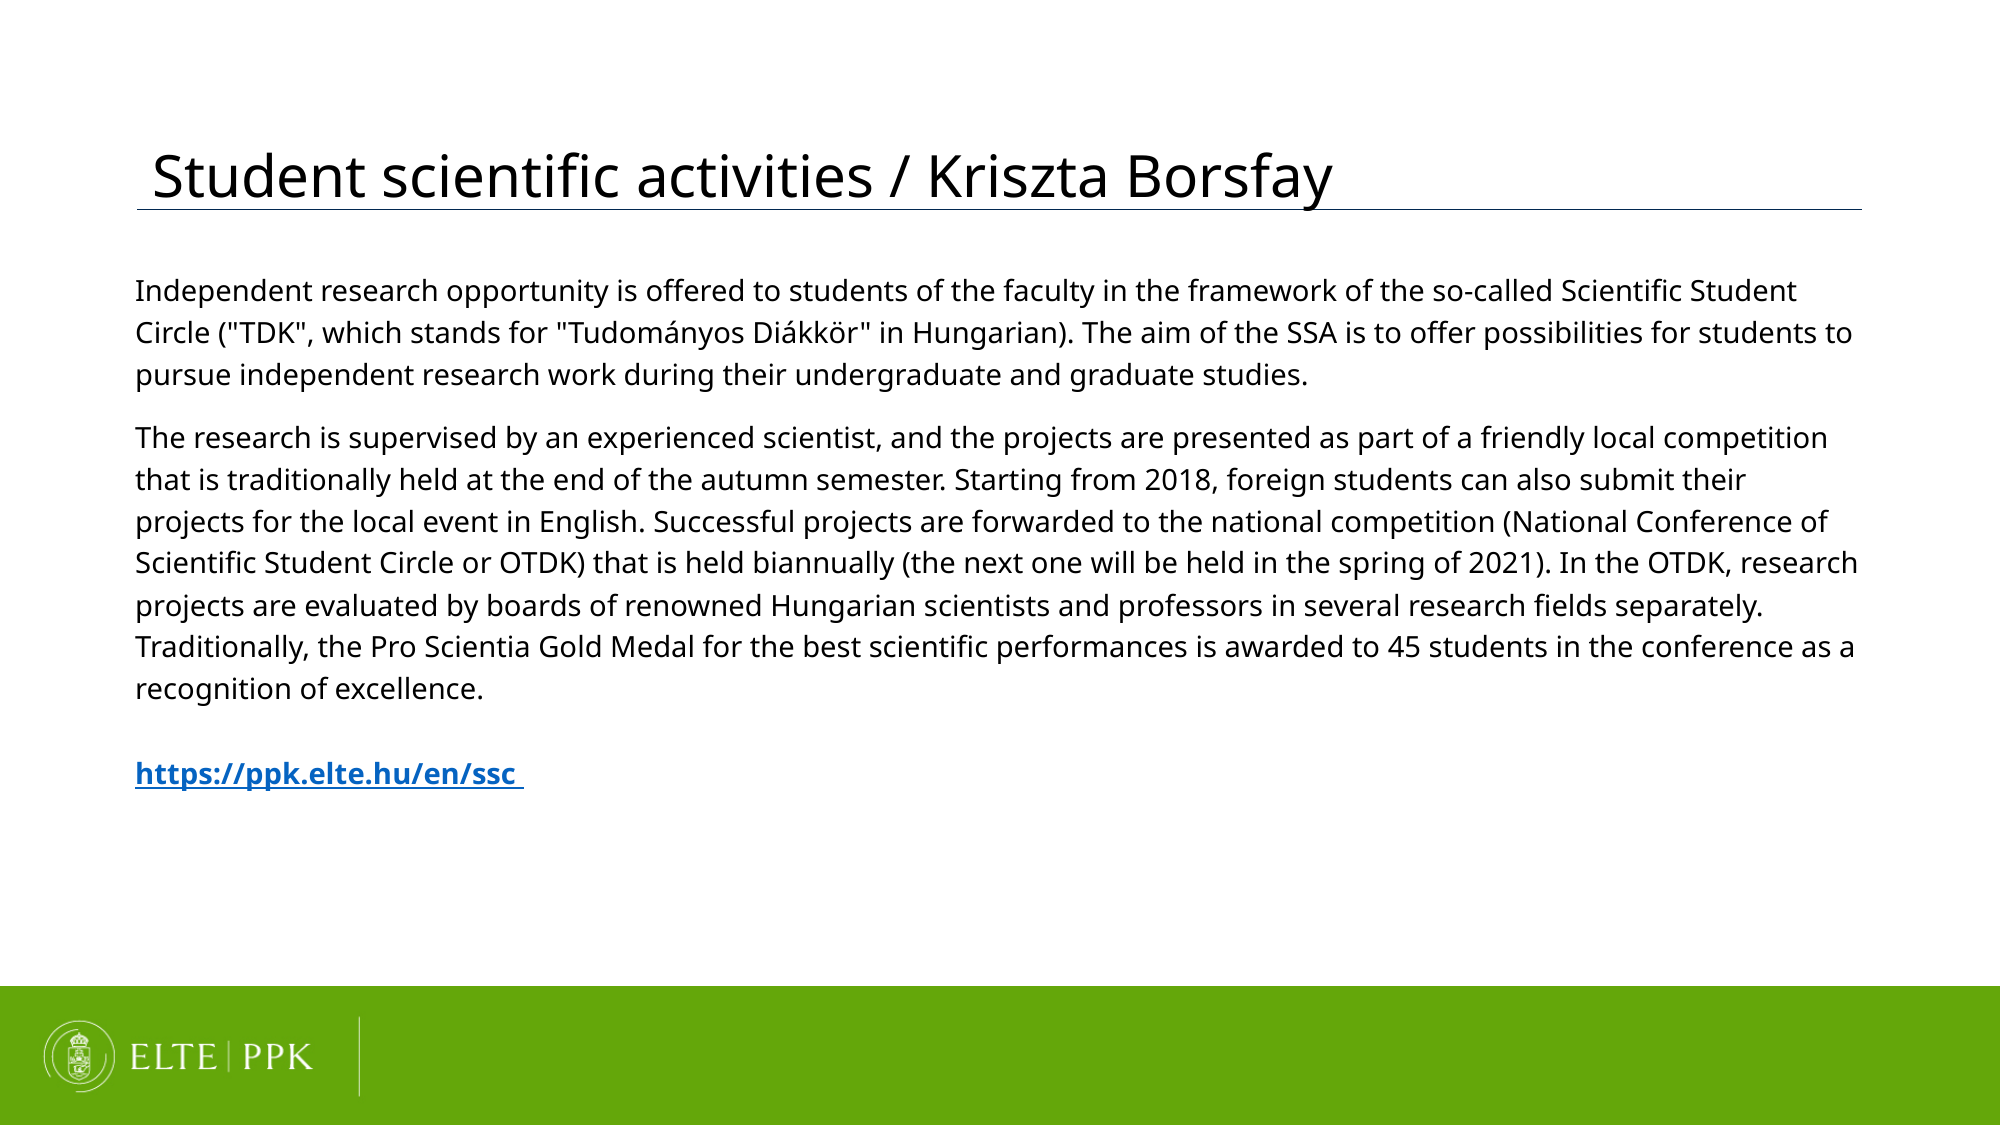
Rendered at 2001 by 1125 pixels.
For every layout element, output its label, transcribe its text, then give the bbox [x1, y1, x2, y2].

text_box Independent research opportunity is offered to students of the faculty in the framework of the so-called Scientific Student Circle ("TDK", which stands for "Tudományos Diákkör" in Hungarian). The aim of the SSA is to offer possibilities for students to pursue independent research work during their undergraduate and graduate studies. The research is supervised by an experienced scientist, and the projects are presented as part of a friendly local competition that is traditionally held at the end of the autumn semester. Starting from 2018, foreign students can also submit their projects for the local event in English. Successful projects are forwarded to the national competition (National Conference of Scientific Student Circle or OTDK) that is held biannually (the next one will be held in the spring of 2021). In the OTDK, research projects are evaluated by boards of renowned Hungarian scientists and professors in several research fields separately. Traditionally, the Pro Scientia Gold Medal for the best scientific performances is awarded to 45 students in the conference as a recognition of excellence. https://ppk.elte.hu/en/ssc [120, 258, 1880, 1013]
picture [0, 986, 2000, 1125]
text_box Student scientific activities / Kriszta Borsfay [137, 139, 1676, 258]
